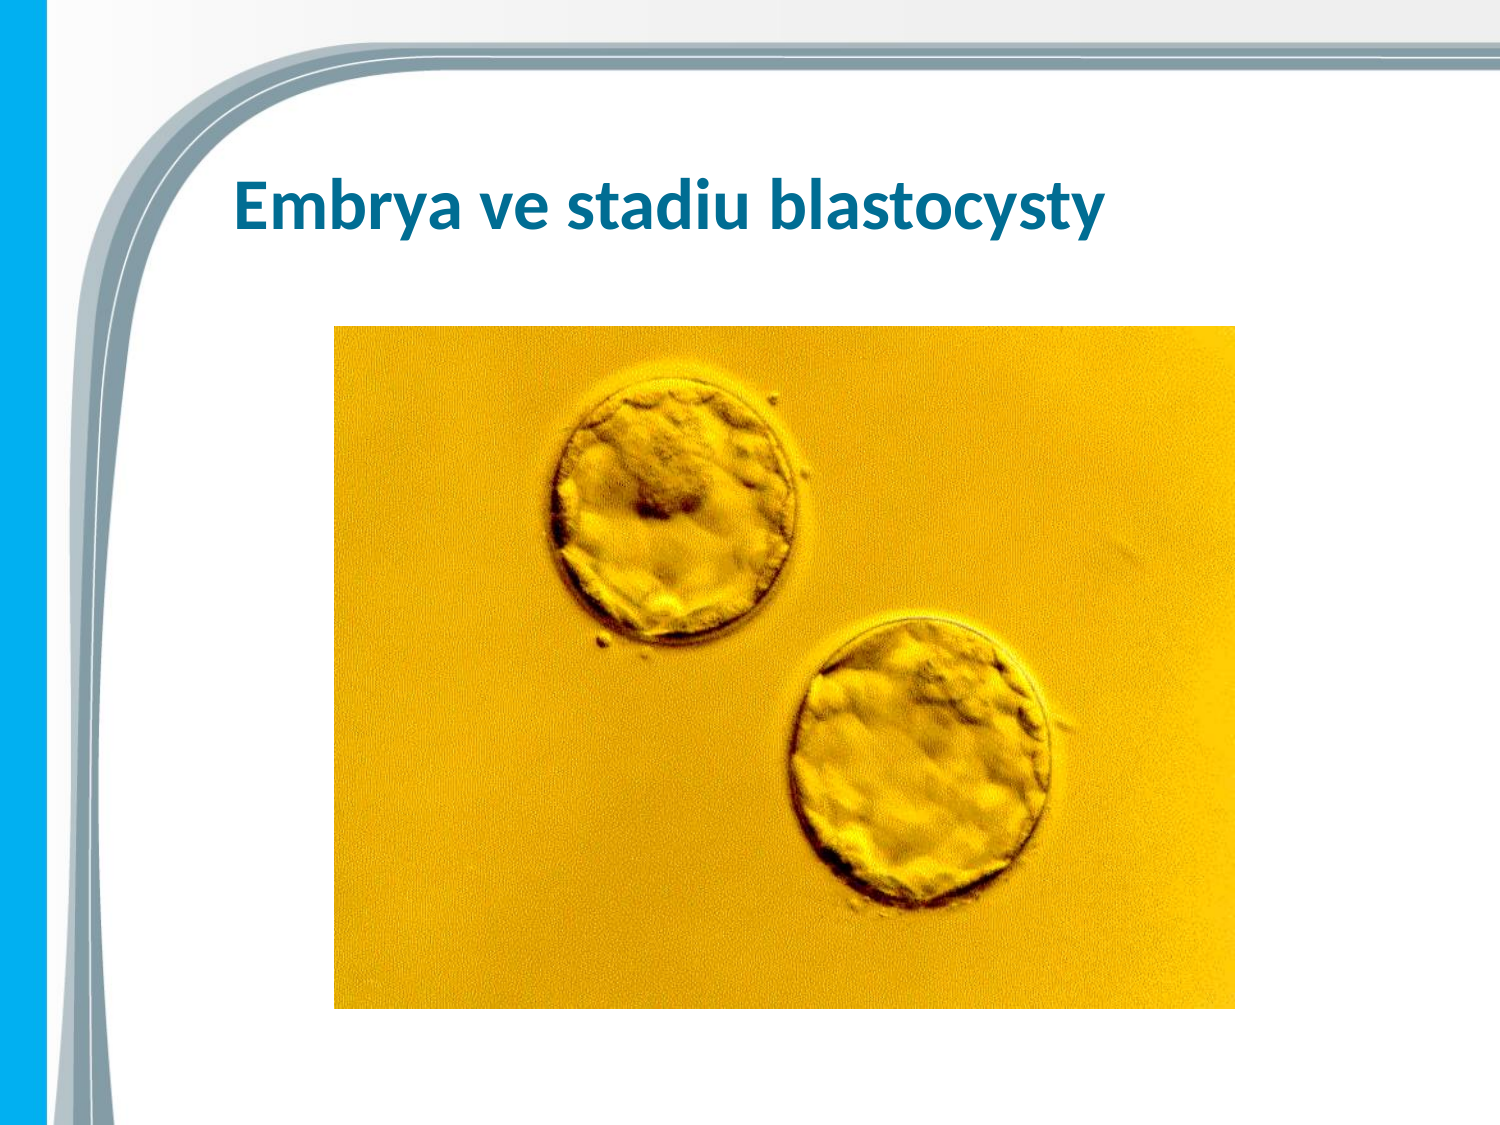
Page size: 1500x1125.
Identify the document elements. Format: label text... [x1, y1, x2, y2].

title Embrya ve stadiu blastocysty [218, 148, 1425, 252]
picture [47, 0, 1500, 1125]
